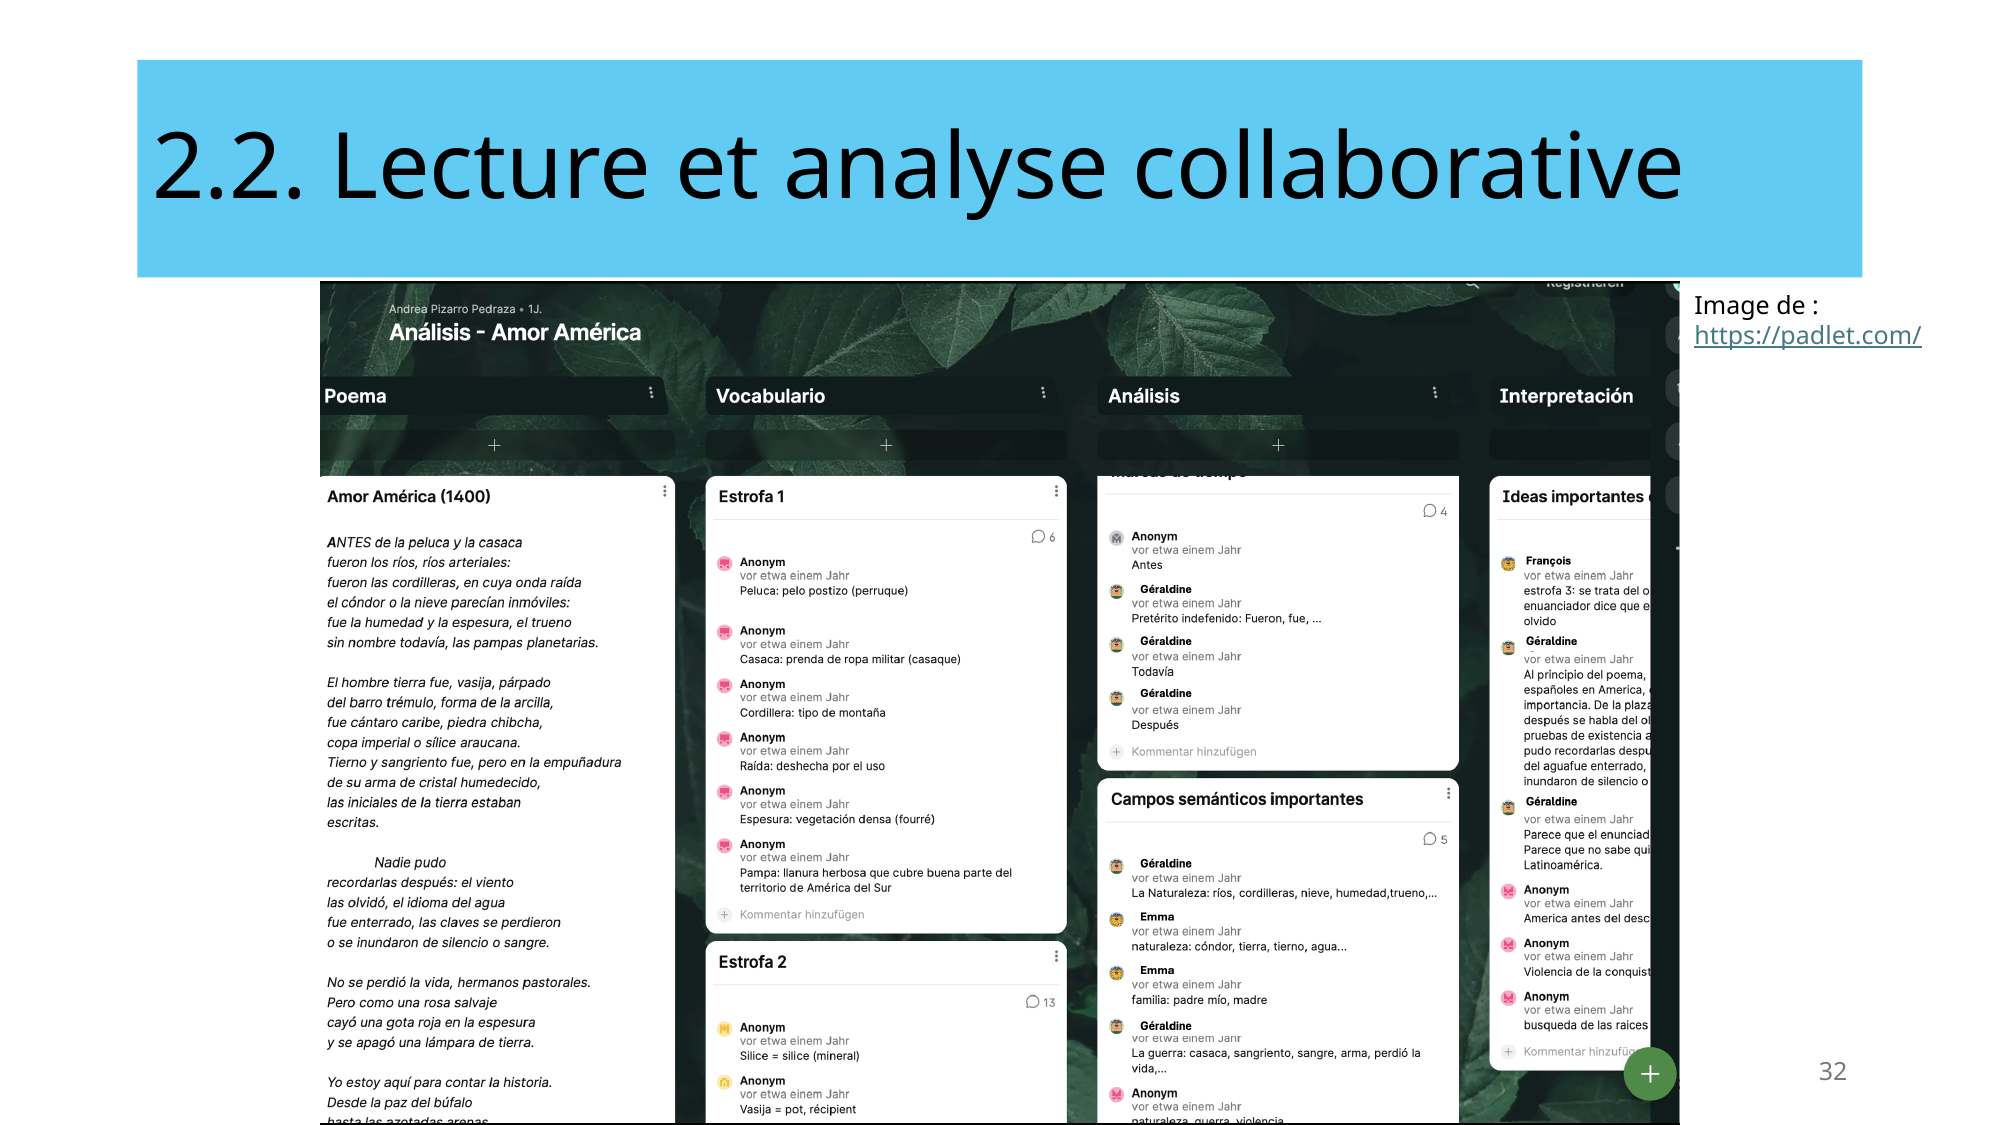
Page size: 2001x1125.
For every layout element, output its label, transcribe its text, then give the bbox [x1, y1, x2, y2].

slide_number 32 [1681, 1042, 1863, 1103]
title 2.2. Lecture et analyse collaborative [137, 59, 1863, 278]
picture [319, 281, 1681, 1125]
text_box Image de : https://padlet.com/ [1681, 281, 1971, 361]
